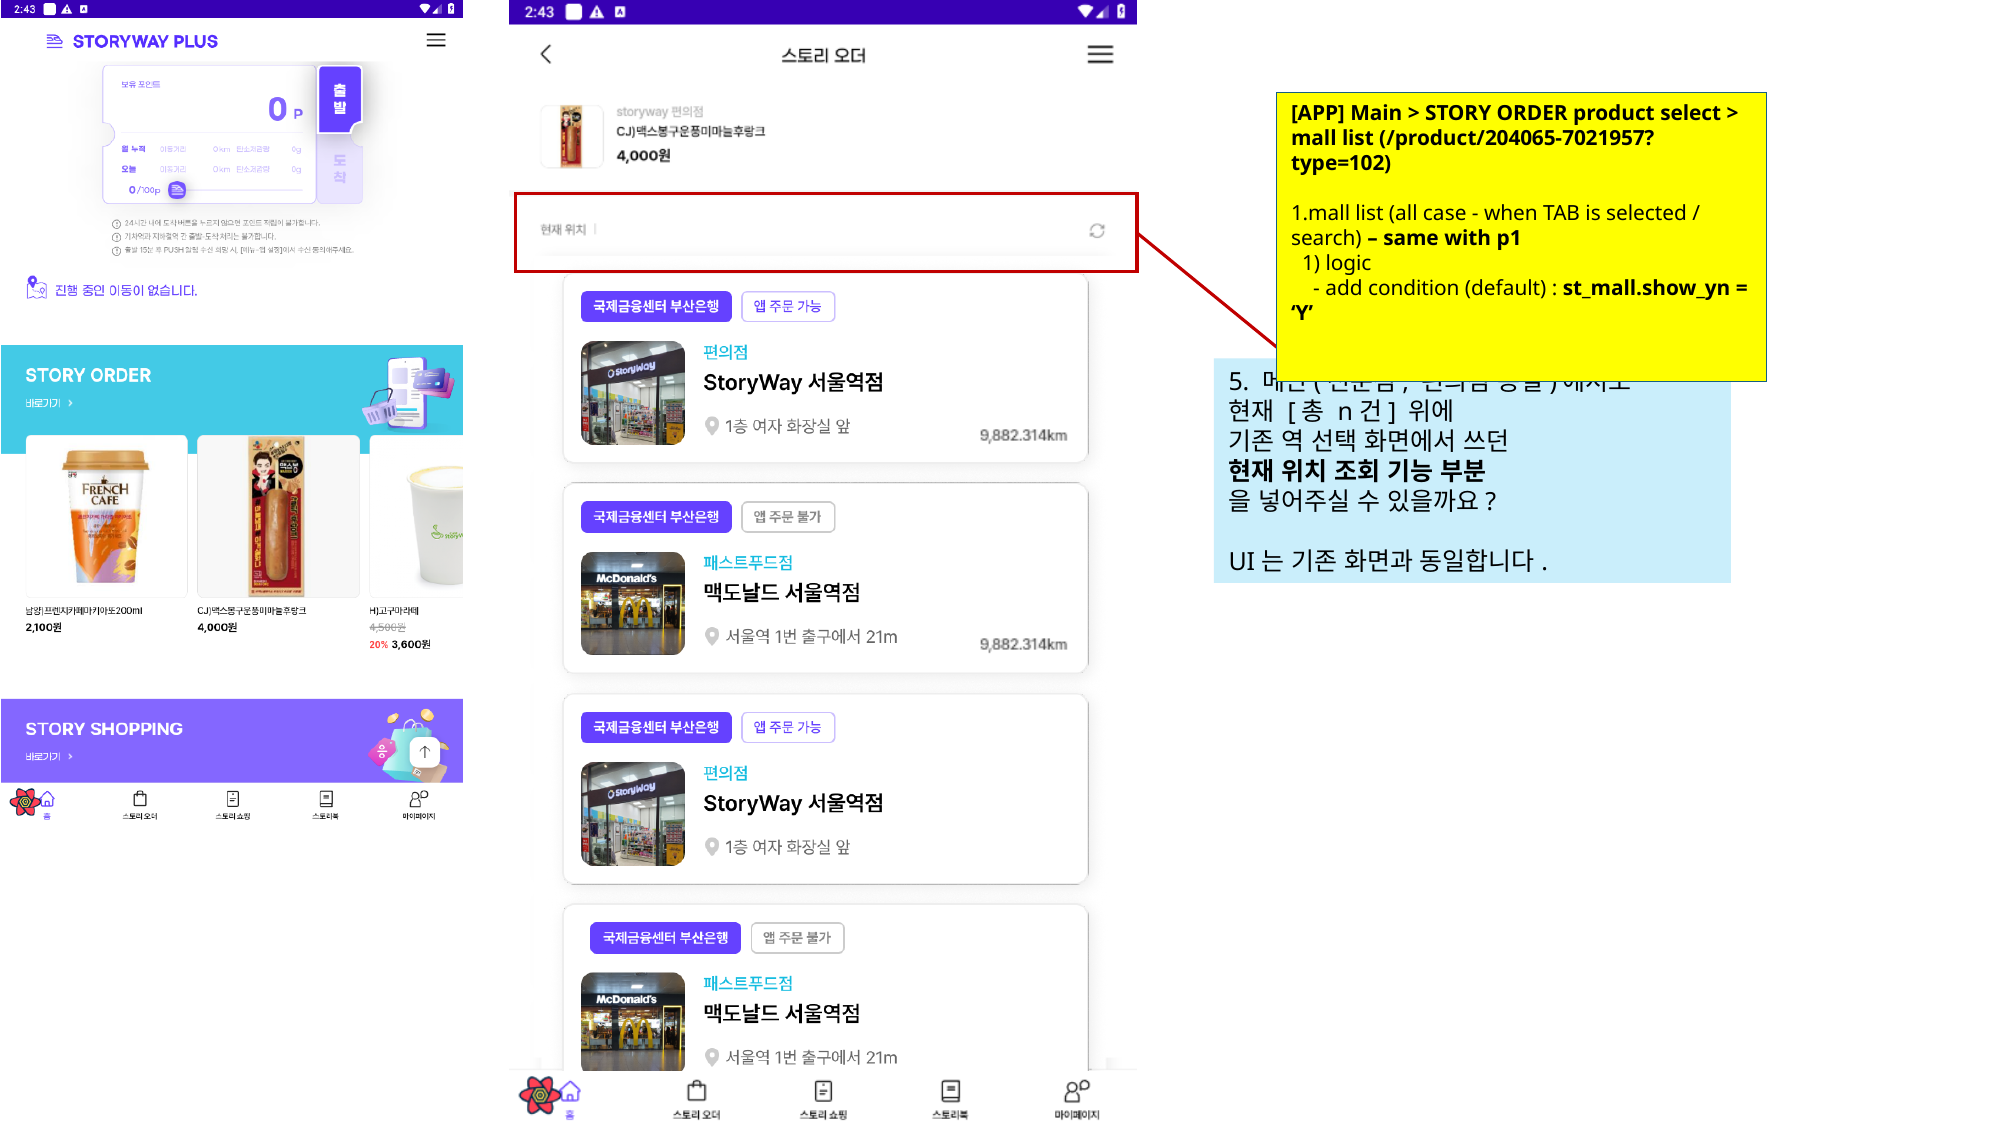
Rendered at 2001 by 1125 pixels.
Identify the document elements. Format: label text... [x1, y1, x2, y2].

picture [0, 0, 463, 824]
picture [508, 0, 1138, 1125]
text_box 5. 메인(전문점, 편의점 동일)에서도 현재 [총 n건] 위에 기존 역 선택 화면에서 쓰던 현재 위치 조회 기능 부분 을 넣어주실 수 있을까요? UI는 기존 화면과 동일합니다. [1213, 359, 1731, 583]
text_box [APP] Main > STORY ORDER product select > mall list (/product/204065-7021957?type=102) 1.mall list (all case - when TAB is selected / search) – same with p1 1) logic - add condition (default) : st_mall.show_yn = ‘Y’ [1276, 92, 1767, 382]
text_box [1136, 232, 1292, 359]
